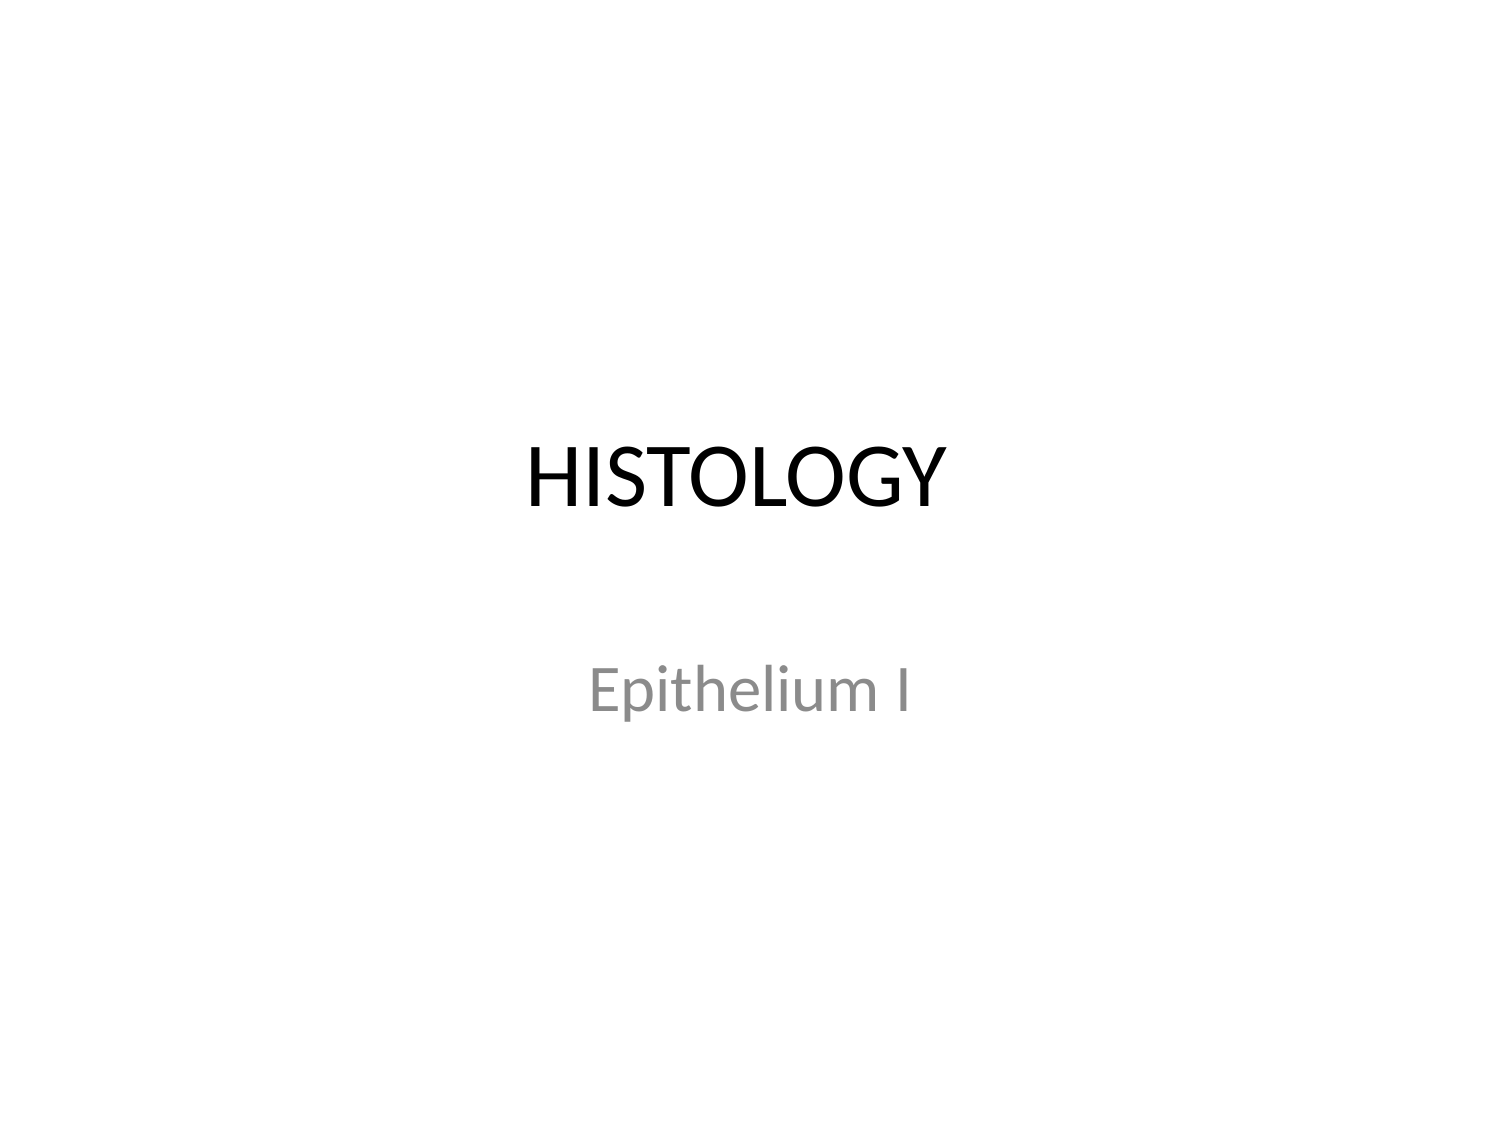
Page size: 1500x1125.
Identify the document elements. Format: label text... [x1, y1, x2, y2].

title HISTOLOGY [112, 349, 1388, 591]
subtitle Epithelium I [225, 637, 1275, 925]
